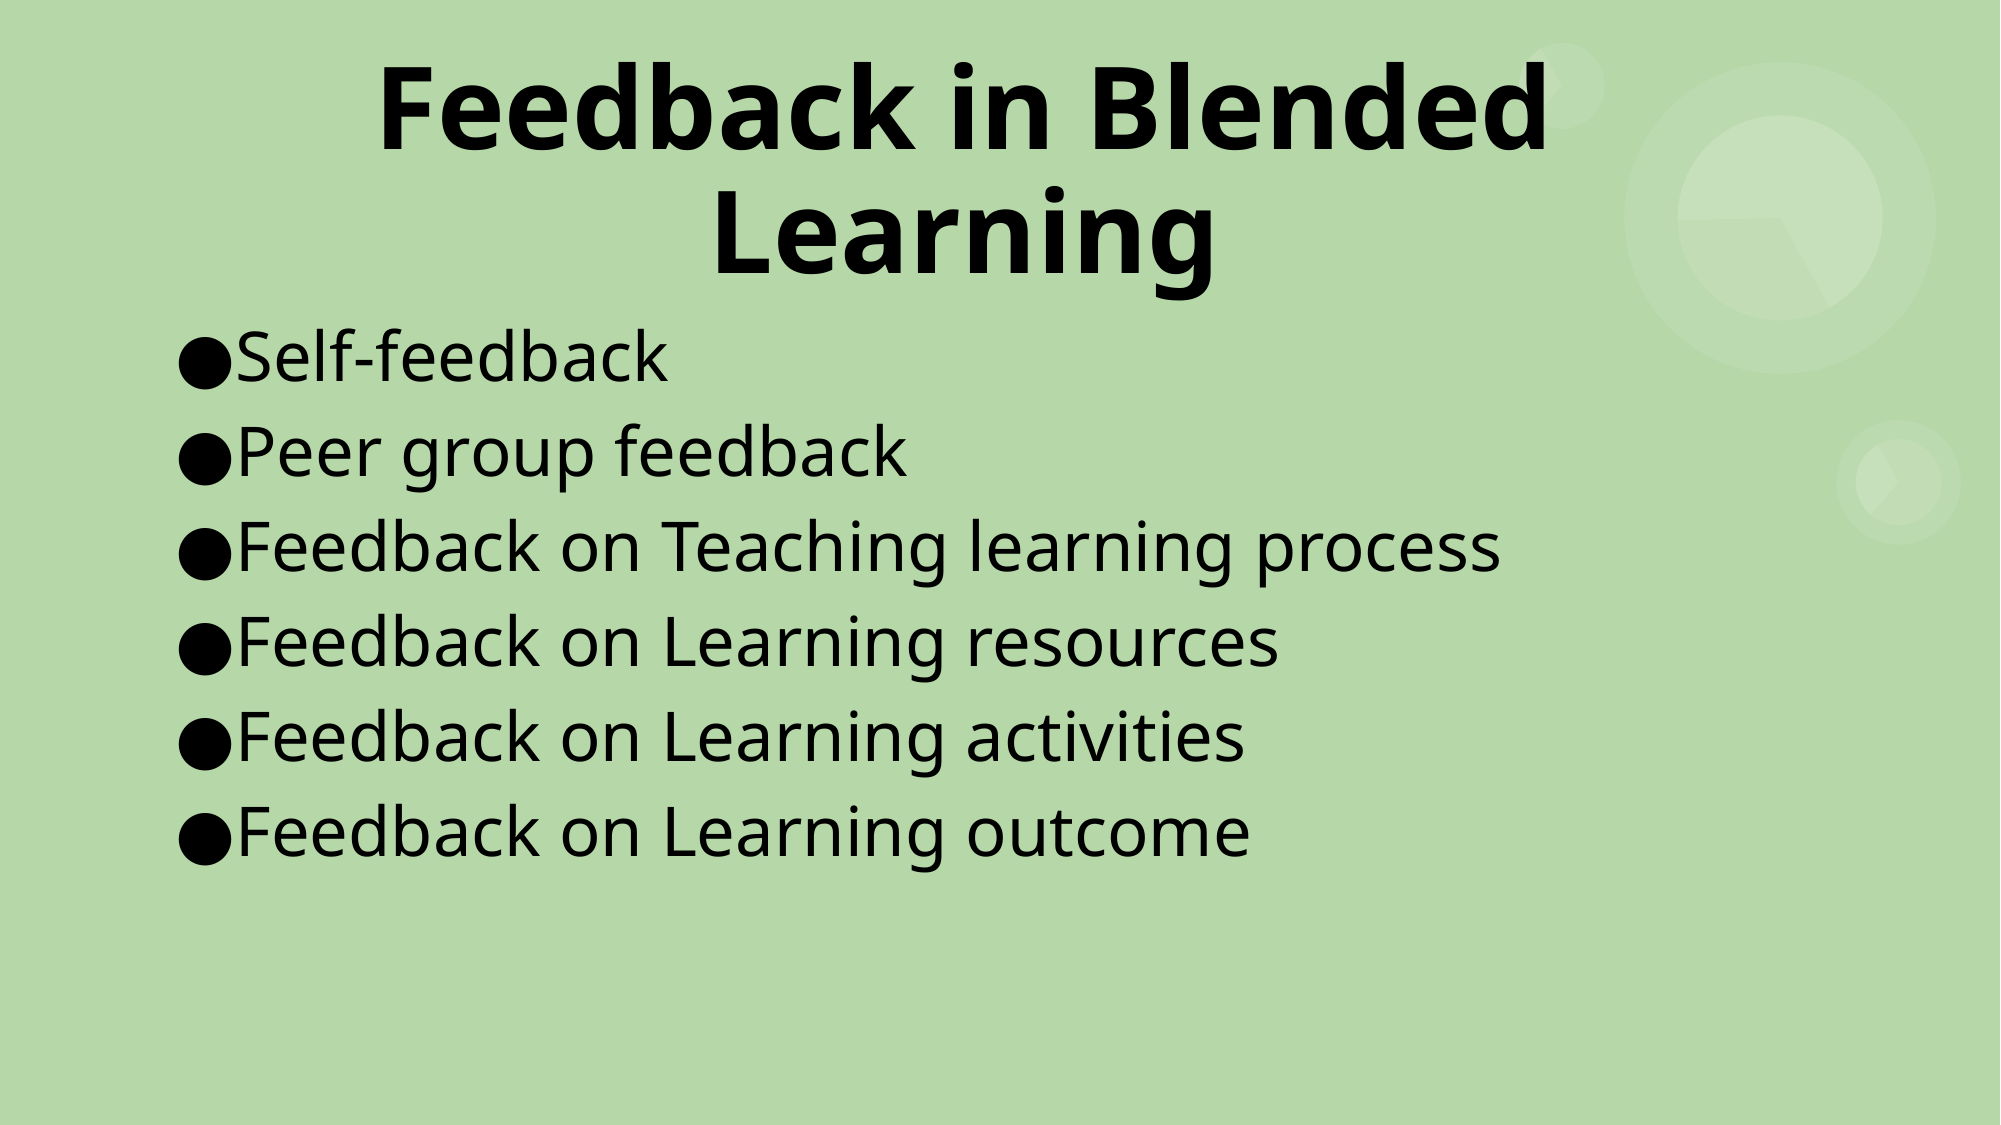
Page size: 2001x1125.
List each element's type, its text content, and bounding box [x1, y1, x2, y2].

list Self-feedback Peer group feedback Feedback on Teaching learning process Feedback on Learning resources Feedback on Learning activities Feedback on Learning outcome [160, 314, 1936, 975]
title Feedback in Blended Learning [112, 64, 1816, 284]
